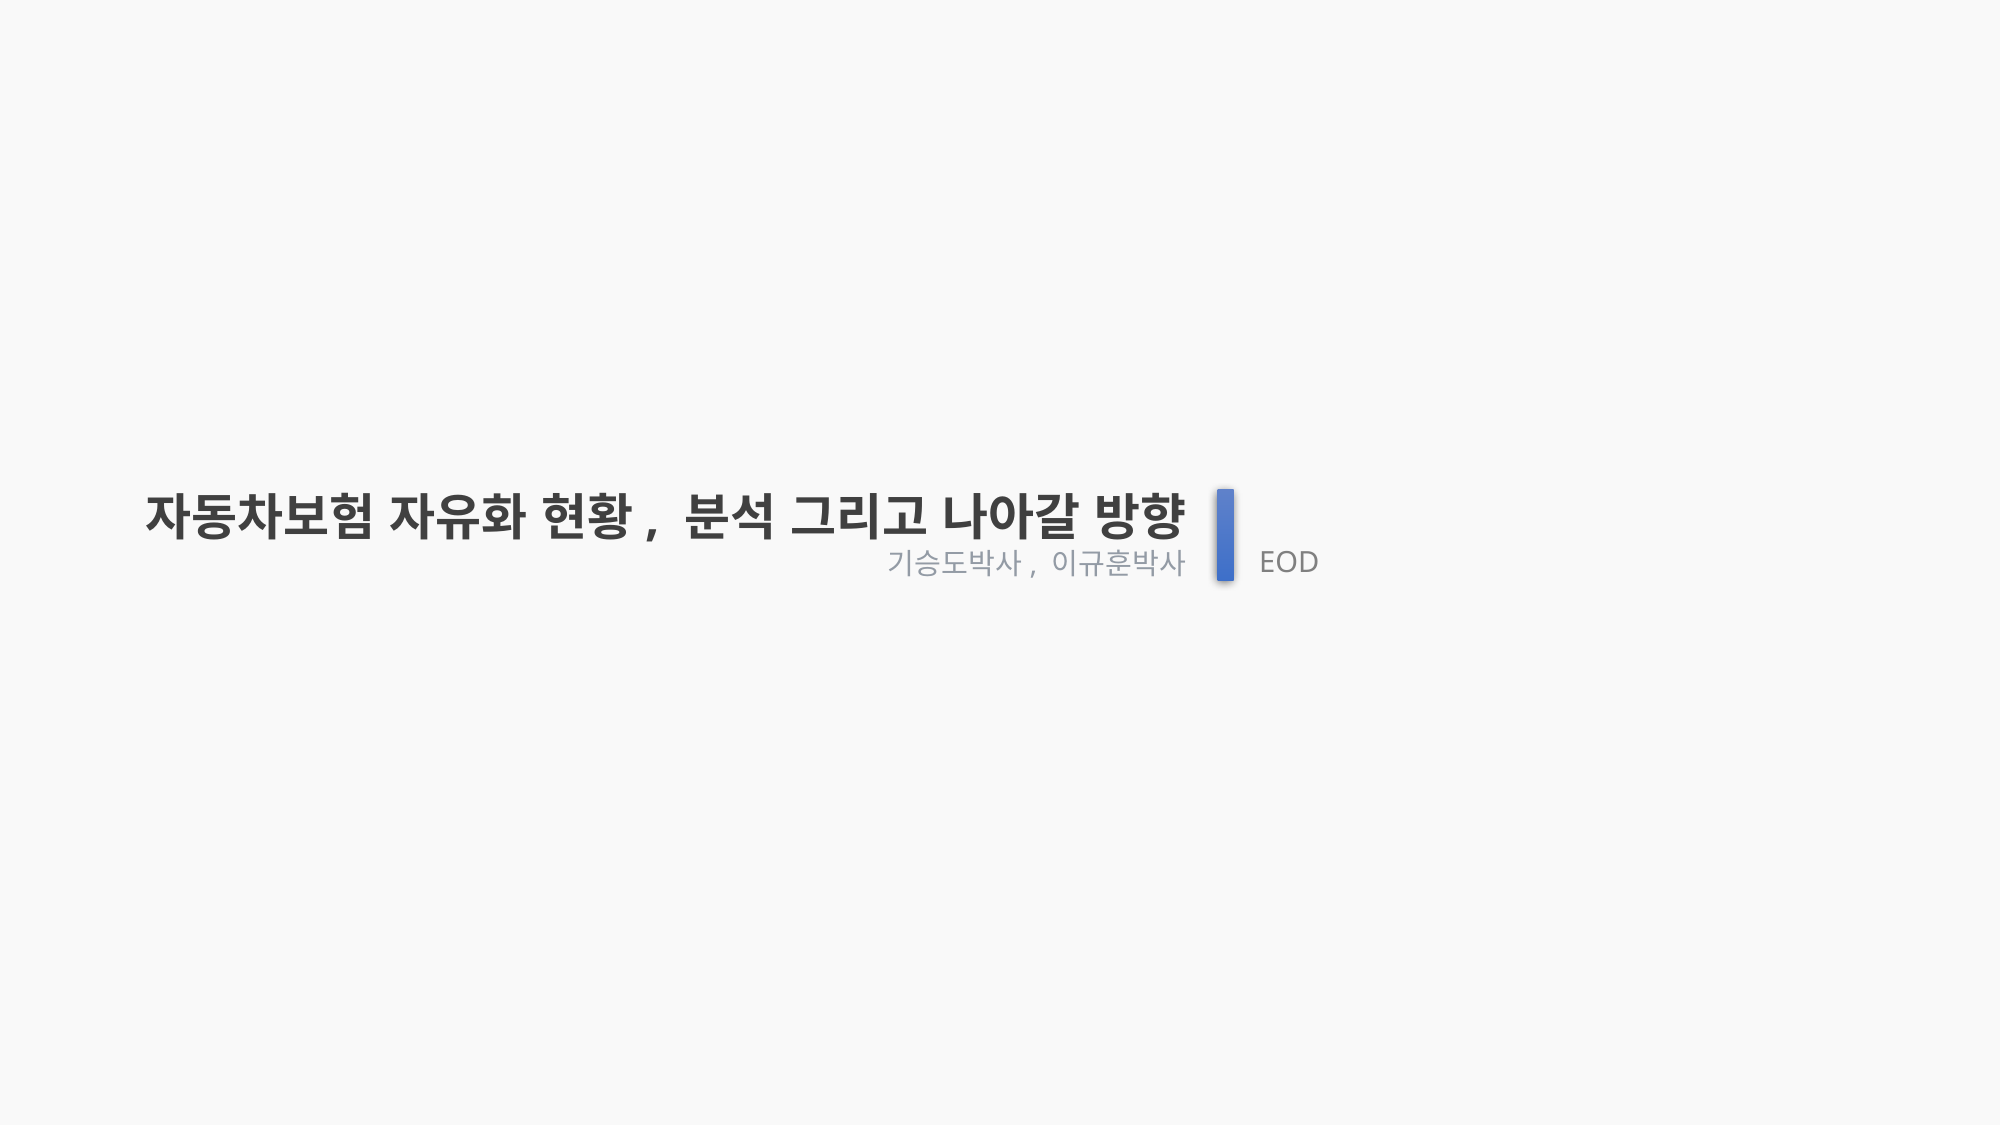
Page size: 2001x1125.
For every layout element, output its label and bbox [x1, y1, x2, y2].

text_box [115, 477, 1336, 589]
